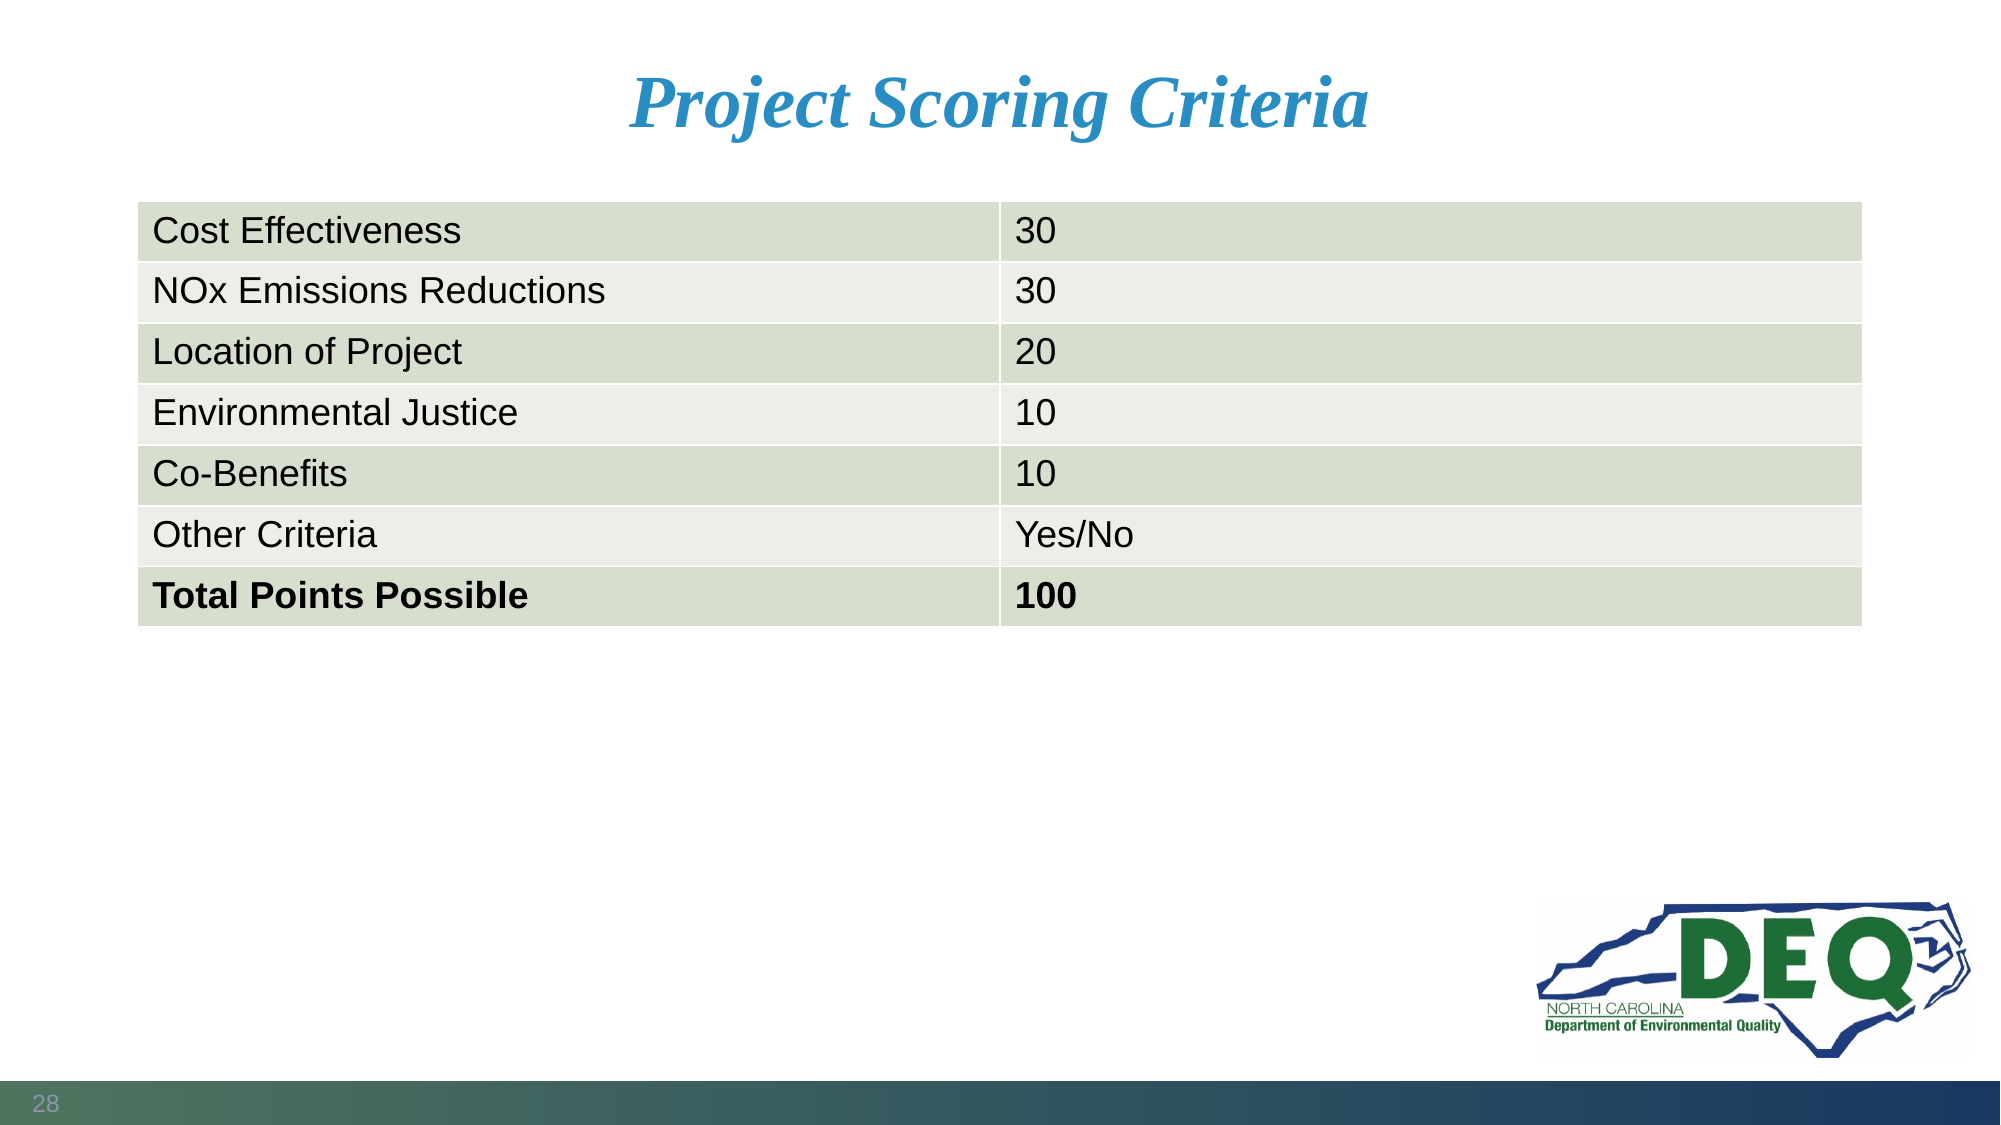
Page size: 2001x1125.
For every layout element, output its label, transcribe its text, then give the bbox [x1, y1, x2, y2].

table_cell Co-Benefits [138, 446, 999, 505]
table_cell 20 [1001, 324, 1862, 383]
table_cell 10 [1001, 446, 1862, 505]
slide_number 28 [17, 1091, 468, 1114]
table_cell Environmental Justice [138, 385, 999, 444]
table_cell Yes/No [1001, 507, 1862, 566]
table_header 30 [1001, 202, 1862, 261]
table_header Cost Effectiveness [138, 202, 999, 261]
table_cell 10 [1001, 385, 1862, 444]
table_cell NOx Emissions Reductions [138, 263, 999, 322]
table_cell 30 [1001, 263, 1862, 322]
table_cell Other Criteria [138, 507, 999, 566]
table_cell Location of Project [138, 324, 999, 383]
table_cell 100 [1001, 567, 1862, 626]
picture [1536, 902, 1971, 1058]
table_cell Total Points Possible [138, 567, 999, 626]
title Project Scoring Criteria [137, 16, 1863, 191]
